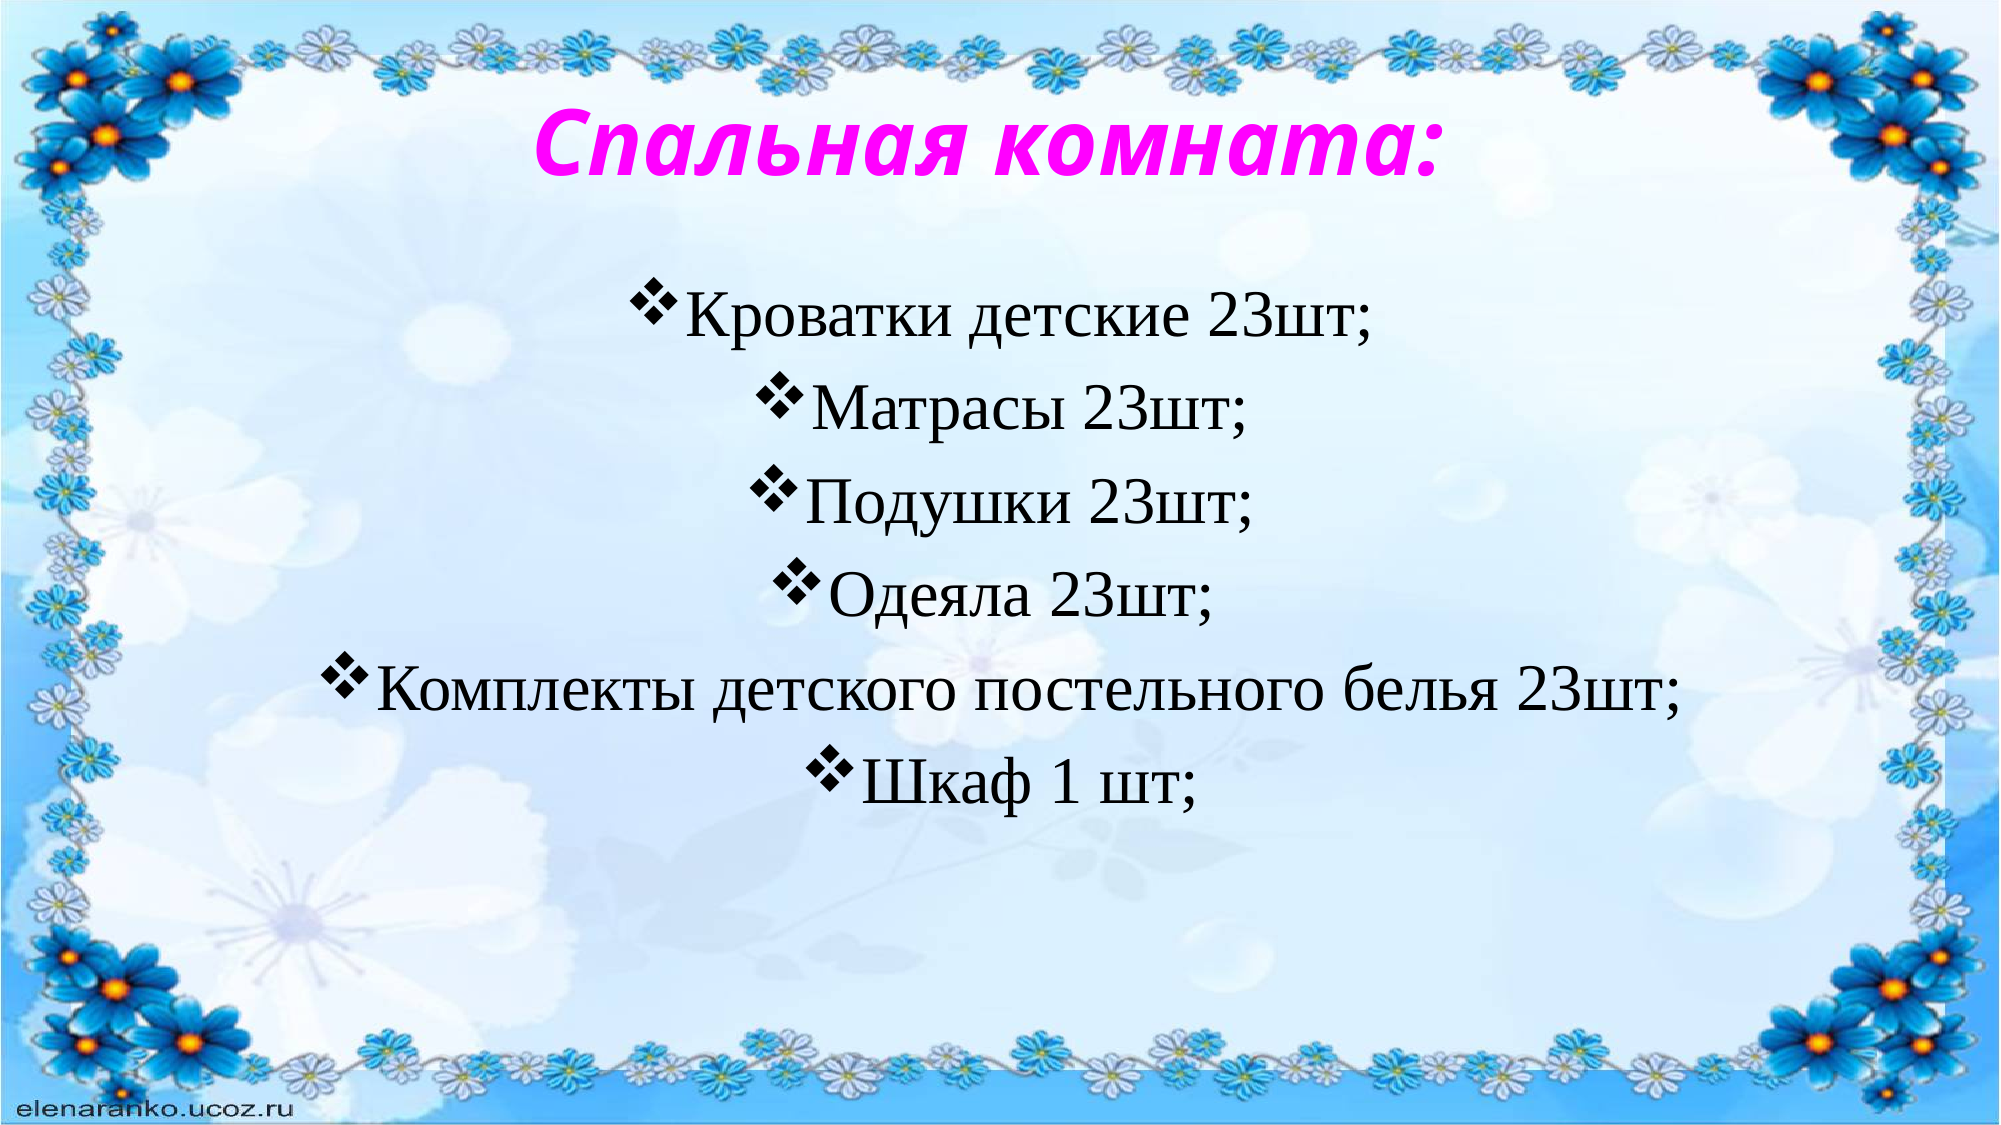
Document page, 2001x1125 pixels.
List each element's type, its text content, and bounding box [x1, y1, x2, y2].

list Кроватки детские 23шт; Матрасы 23шт; Подушки 23шт; Одеяла 23шт; Комплекты детского постельного белья 23шт; Шкаф 1 шт; [99, 262, 1900, 1005]
picture [0, 0, 2001, 1125]
title Спальная комната: [99, 45, 1900, 233]
